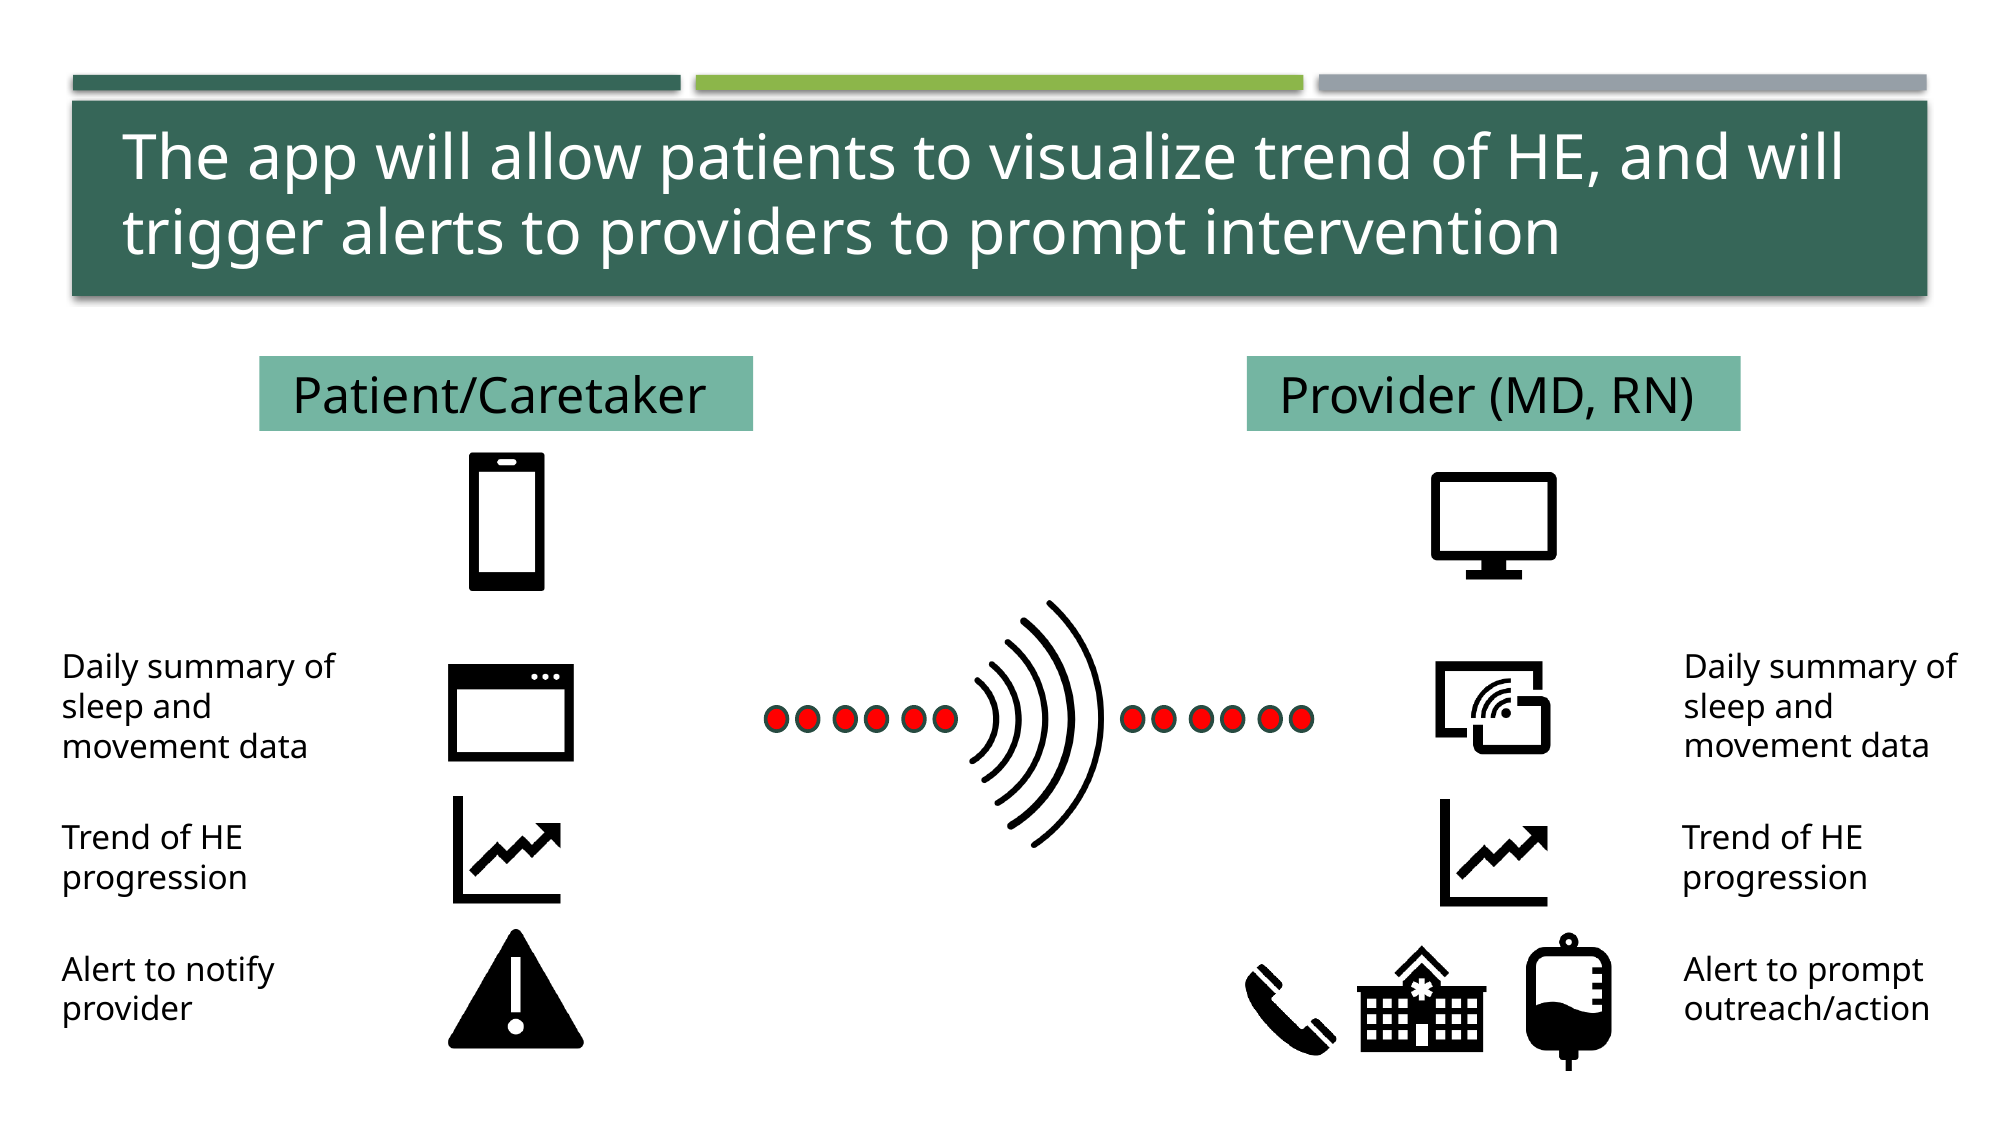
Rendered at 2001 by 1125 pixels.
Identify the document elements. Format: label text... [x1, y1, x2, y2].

picture [430, 636, 592, 1064]
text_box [765, 706, 957, 732]
text_box The app will allow patients to visualize trend of HE, and will trigger alerts to providers to prompt intervention [107, 109, 1893, 275]
text_box Daily summary of sleep and movement data [46, 638, 366, 773]
picture [1236, 954, 1345, 1064]
text_box Daily summary of sleep and movement data [1668, 637, 1988, 772]
picture [1346, 630, 1645, 1077]
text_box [1121, 706, 1313, 732]
text_box Trend of HE progression [46, 809, 366, 904]
picture [1418, 449, 1570, 601]
picture [430, 446, 582, 598]
text_box Patient/Caretaker [259, 356, 754, 431]
picture [930, 599, 1104, 849]
text_box Provider (MD, RN) [1246, 356, 1741, 431]
text_box Alert to prompt outreach/action [1668, 940, 1988, 1035]
text_box Trend of HE progression [1667, 809, 1986, 904]
text_box Alert to notify provider [46, 940, 366, 1035]
